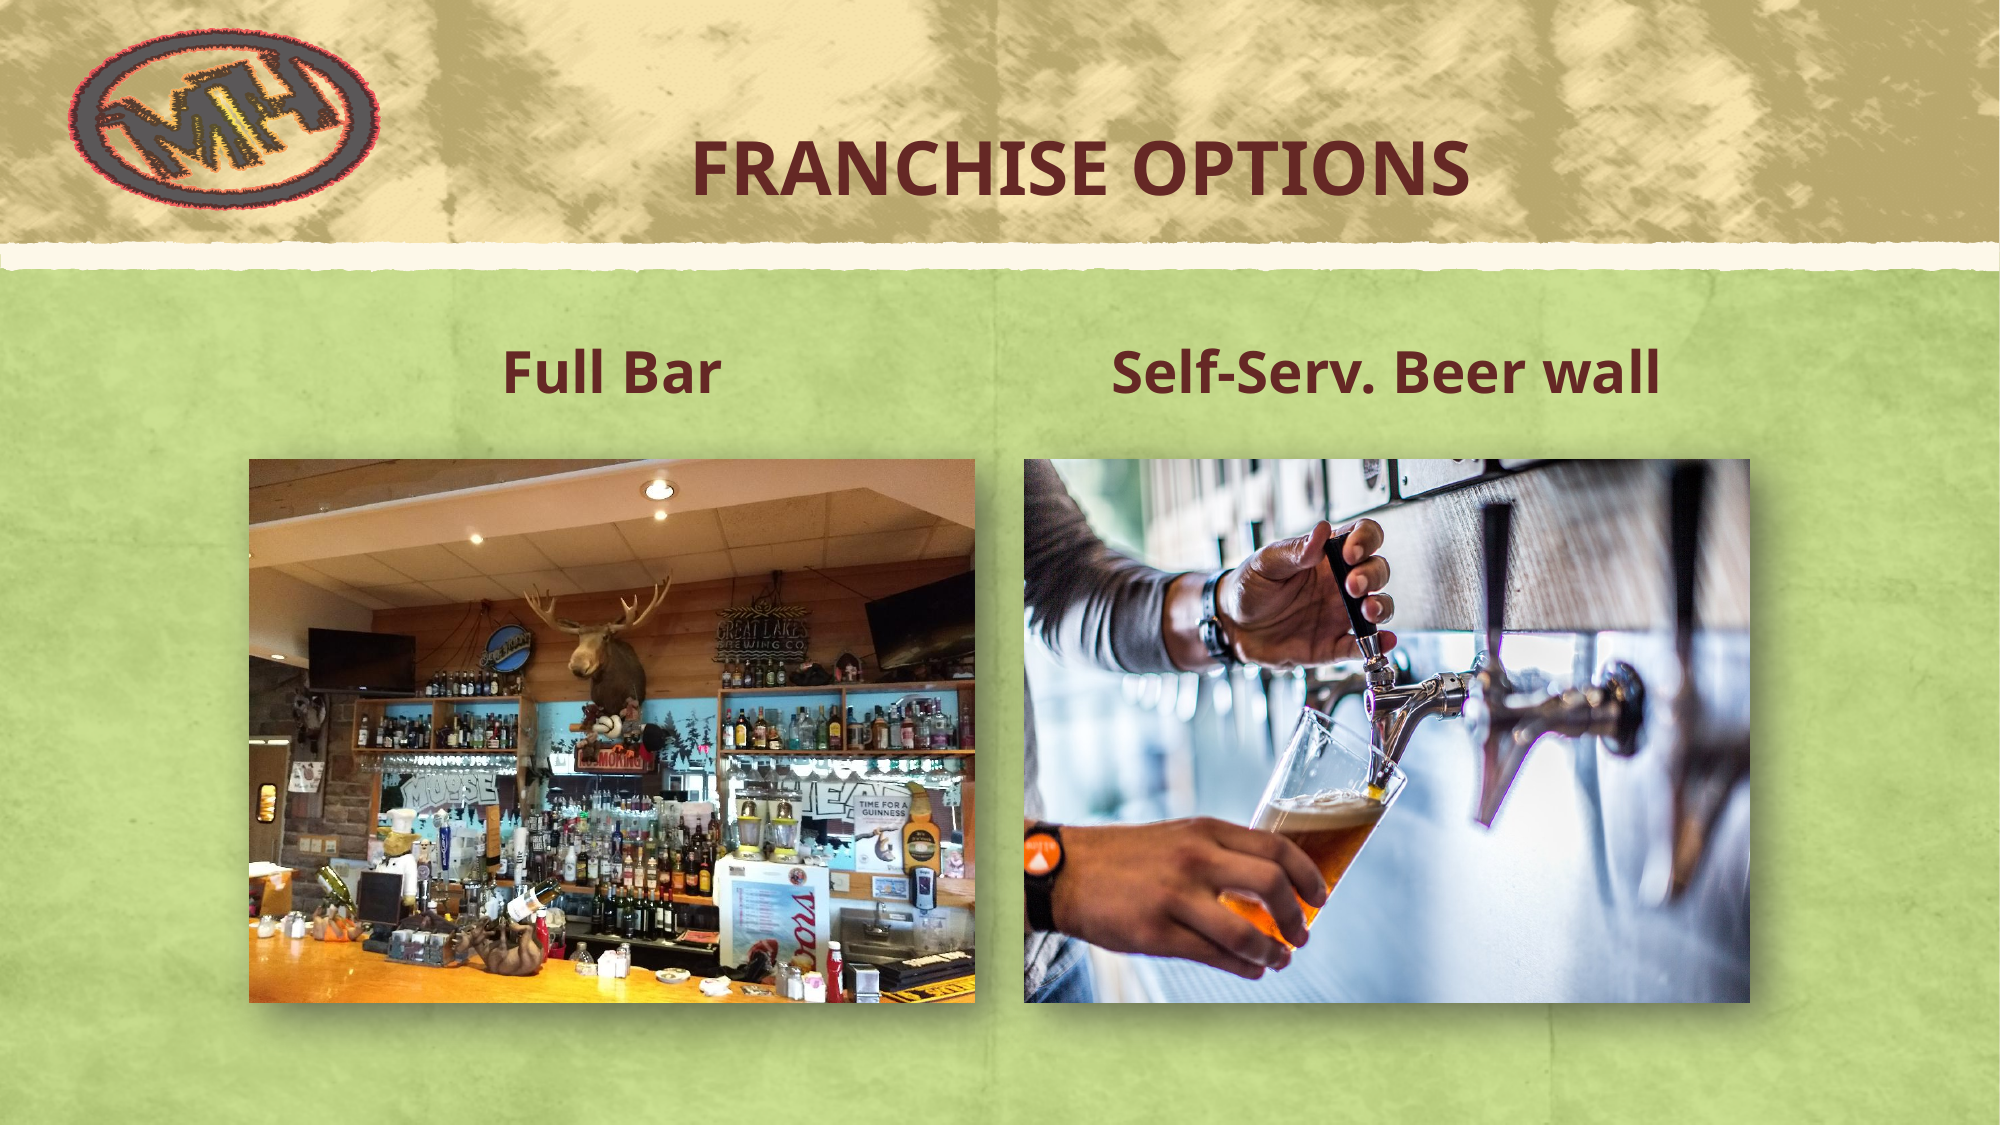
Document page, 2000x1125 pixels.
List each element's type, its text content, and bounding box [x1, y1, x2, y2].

picture [49, 15, 400, 222]
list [1024, 459, 1750, 1003]
list Self-Serv. Beer wall [1024, 312, 1750, 438]
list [249, 459, 975, 1003]
list Full Bar [249, 312, 975, 438]
title FRANCHISE OPTIONS [412, 31, 1750, 219]
